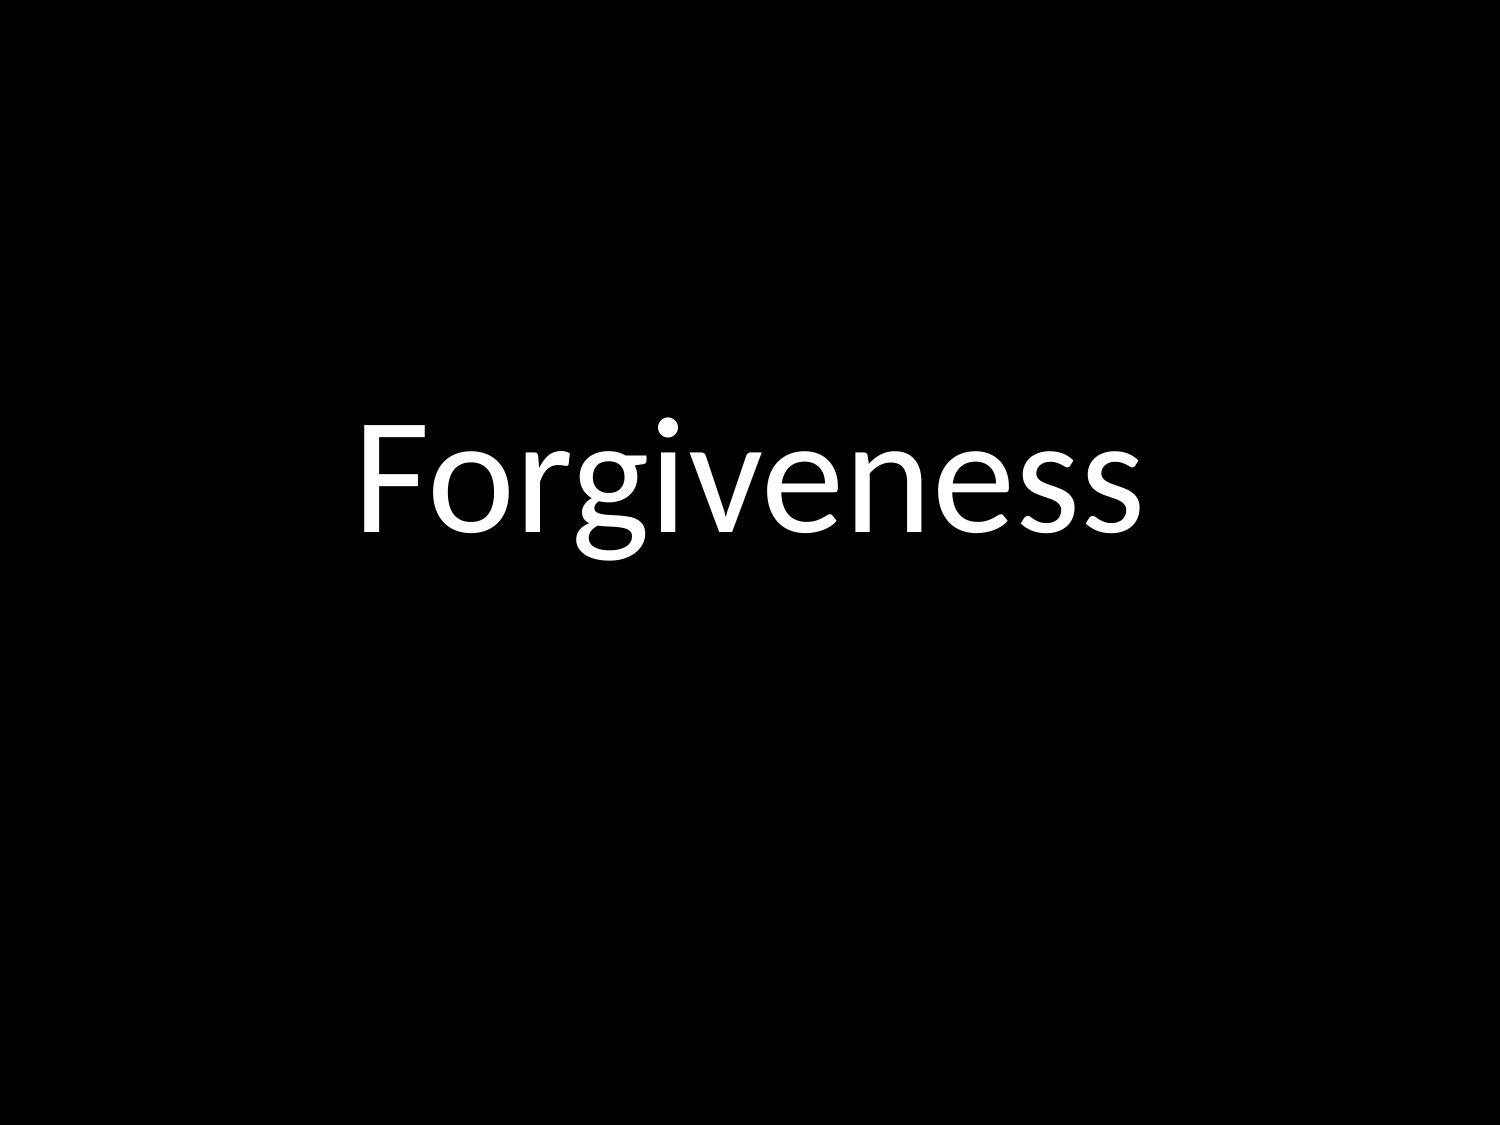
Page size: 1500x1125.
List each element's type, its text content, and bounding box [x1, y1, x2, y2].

title Forgiveness [112, 0, 1388, 932]
